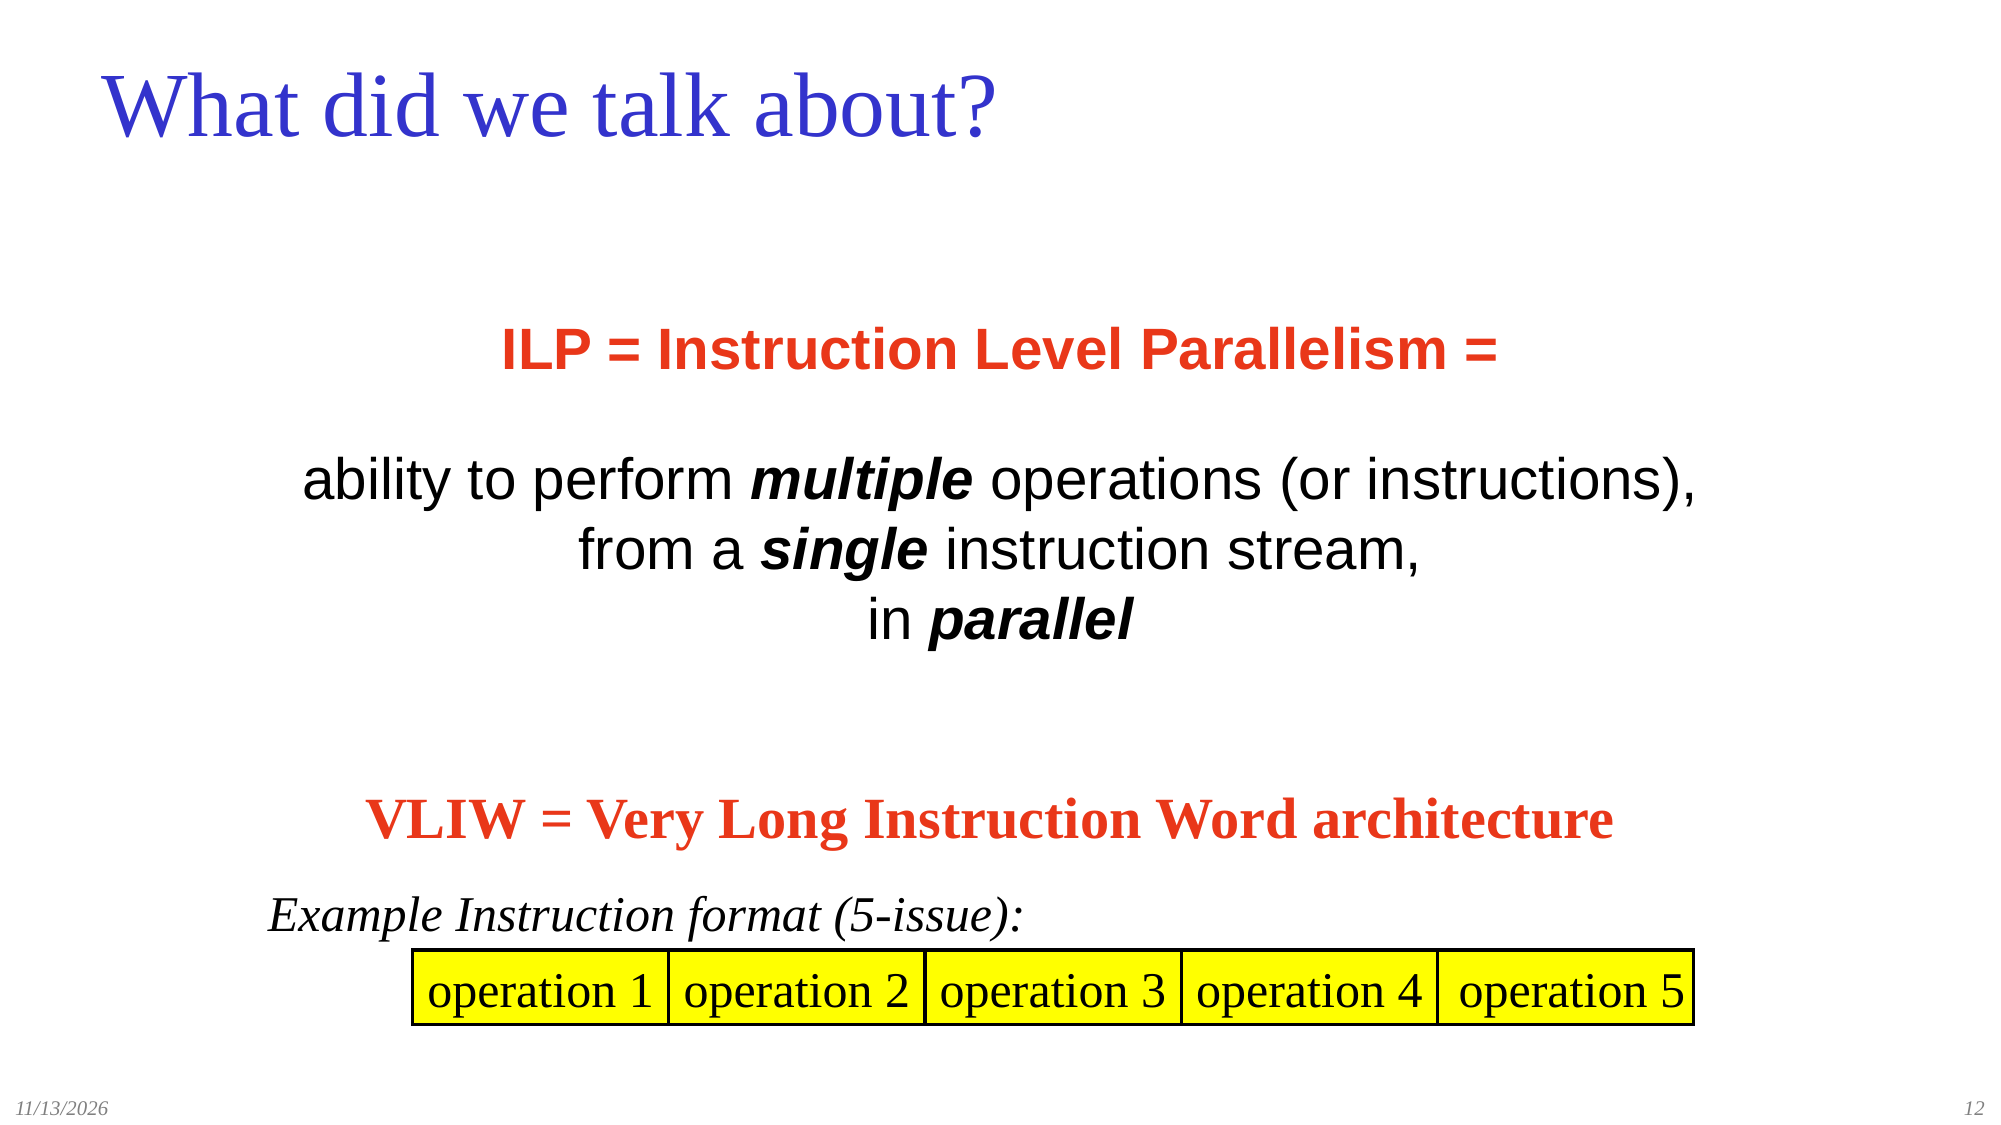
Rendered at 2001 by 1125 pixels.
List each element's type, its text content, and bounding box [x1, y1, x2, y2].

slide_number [0, 1087, 267, 1125]
text_box ILP = Instruction Level Parallelism = ability to perform multiple operations (or instructions), from a single instruction stream, in parallel [287, 304, 1714, 659]
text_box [249, 772, 1701, 1026]
title What did we talk about? [86, 36, 1954, 163]
slide_number 12 [1583, 1087, 2000, 1125]
